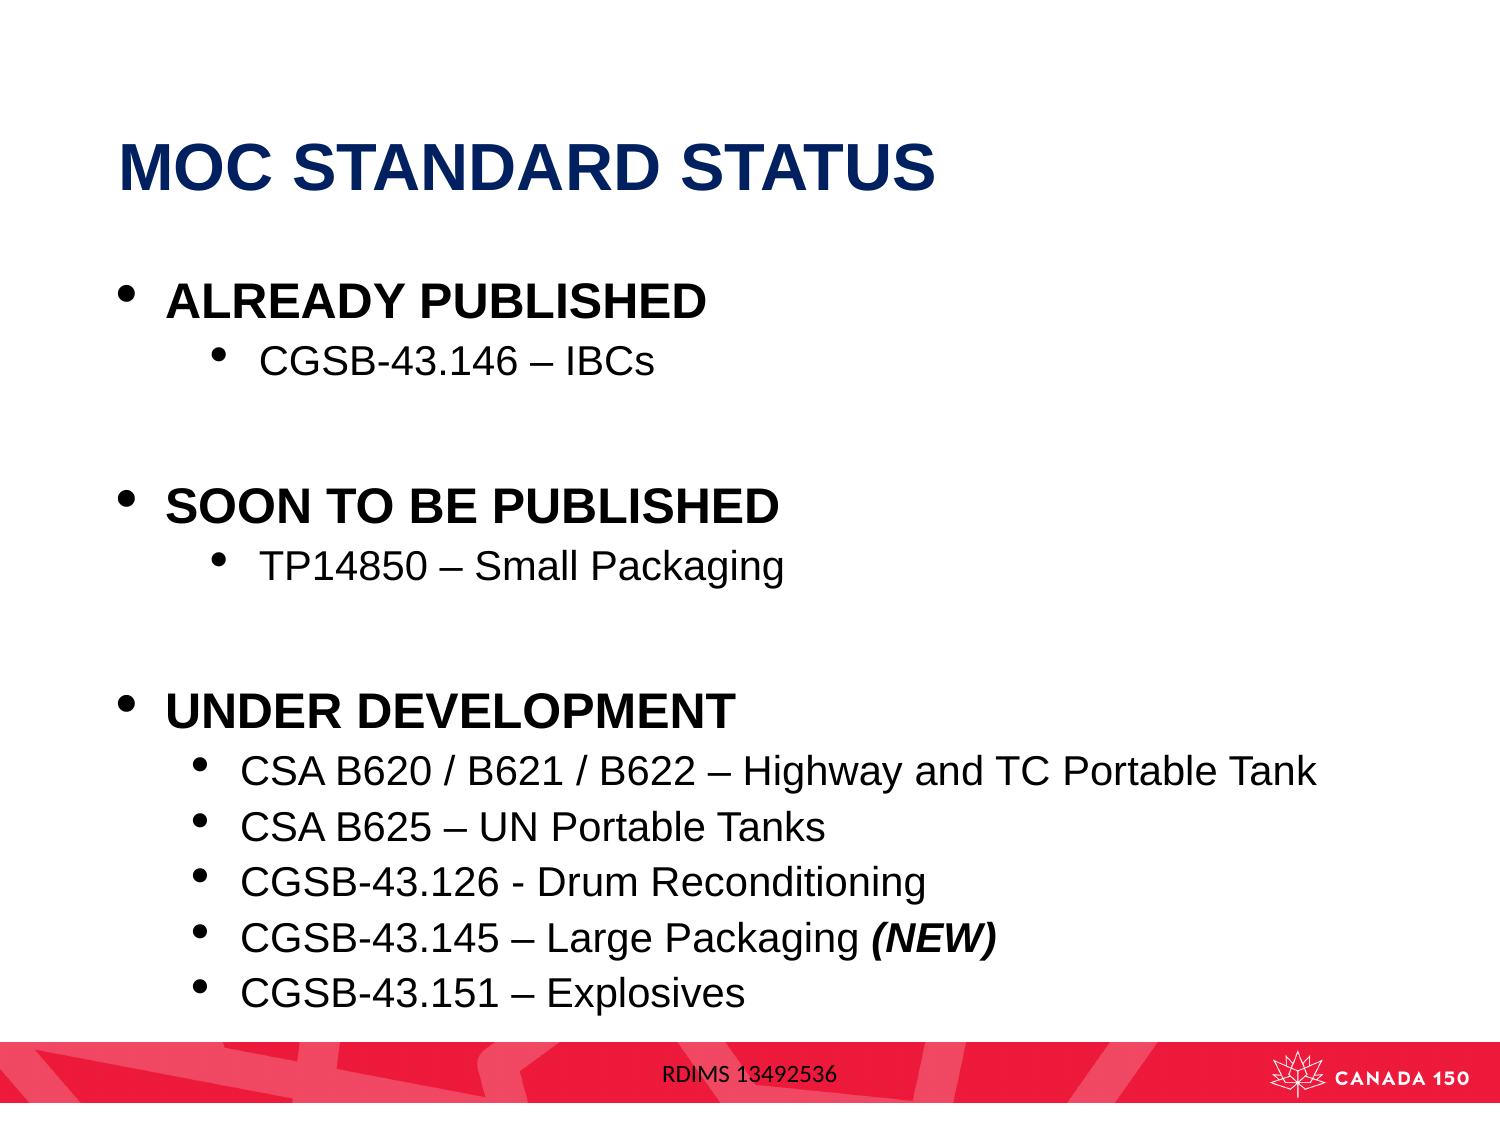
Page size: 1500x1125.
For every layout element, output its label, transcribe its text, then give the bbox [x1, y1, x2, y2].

footer RDIMS 13492536 [0, 1042, 1500, 1103]
list ALREADY PUBLISHED CGSB-43.146 – IBCs SOON TO BE PUBLISHED TP14850 – Small Packaging UNDER DEVELOPMENT CSA B620 / B621 / B622 – Highway and TC Portable Tank CSA B625 – UN Portable Tanks CGSB-43.126 - Drum Reconditioning CGSB-43.145 – Large Packaging (NEW) CGSB-43.151 – Explosives [103, 267, 1449, 982]
title MOC STANDARD STATUS [103, 59, 1477, 278]
